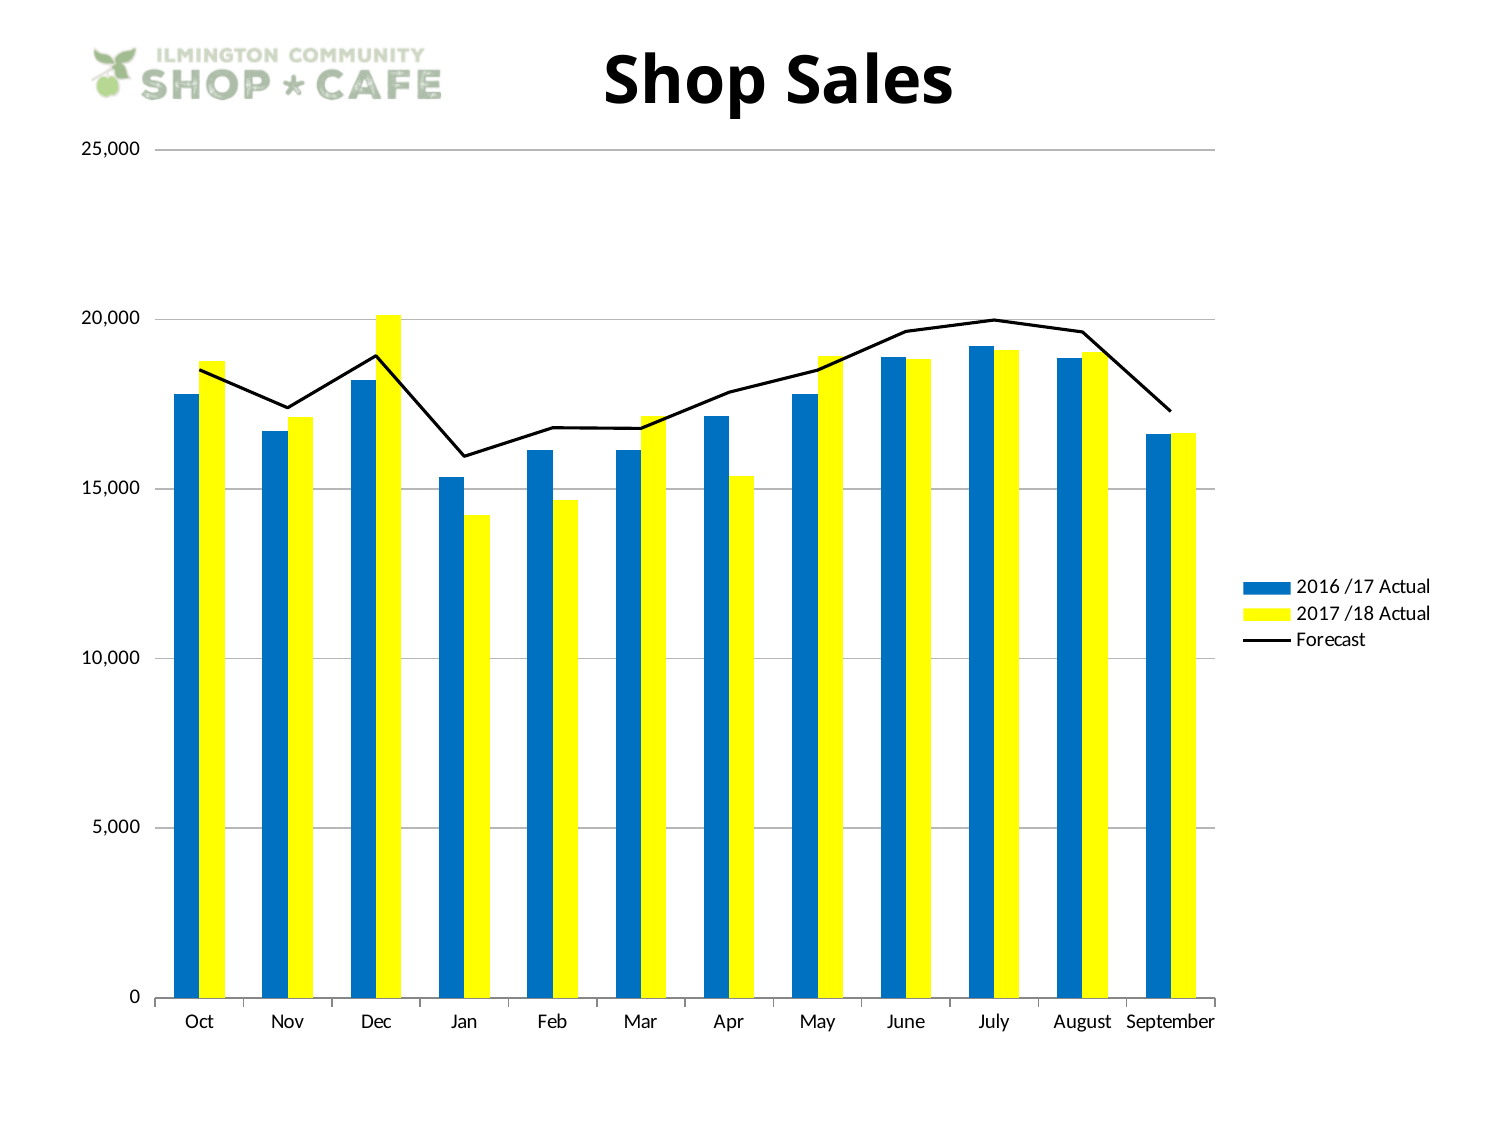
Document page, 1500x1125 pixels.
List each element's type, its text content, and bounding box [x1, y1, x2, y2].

text_box Shop Sales [512, 29, 1047, 123]
picture [62, 35, 494, 120]
chart [62, 124, 1451, 1105]
